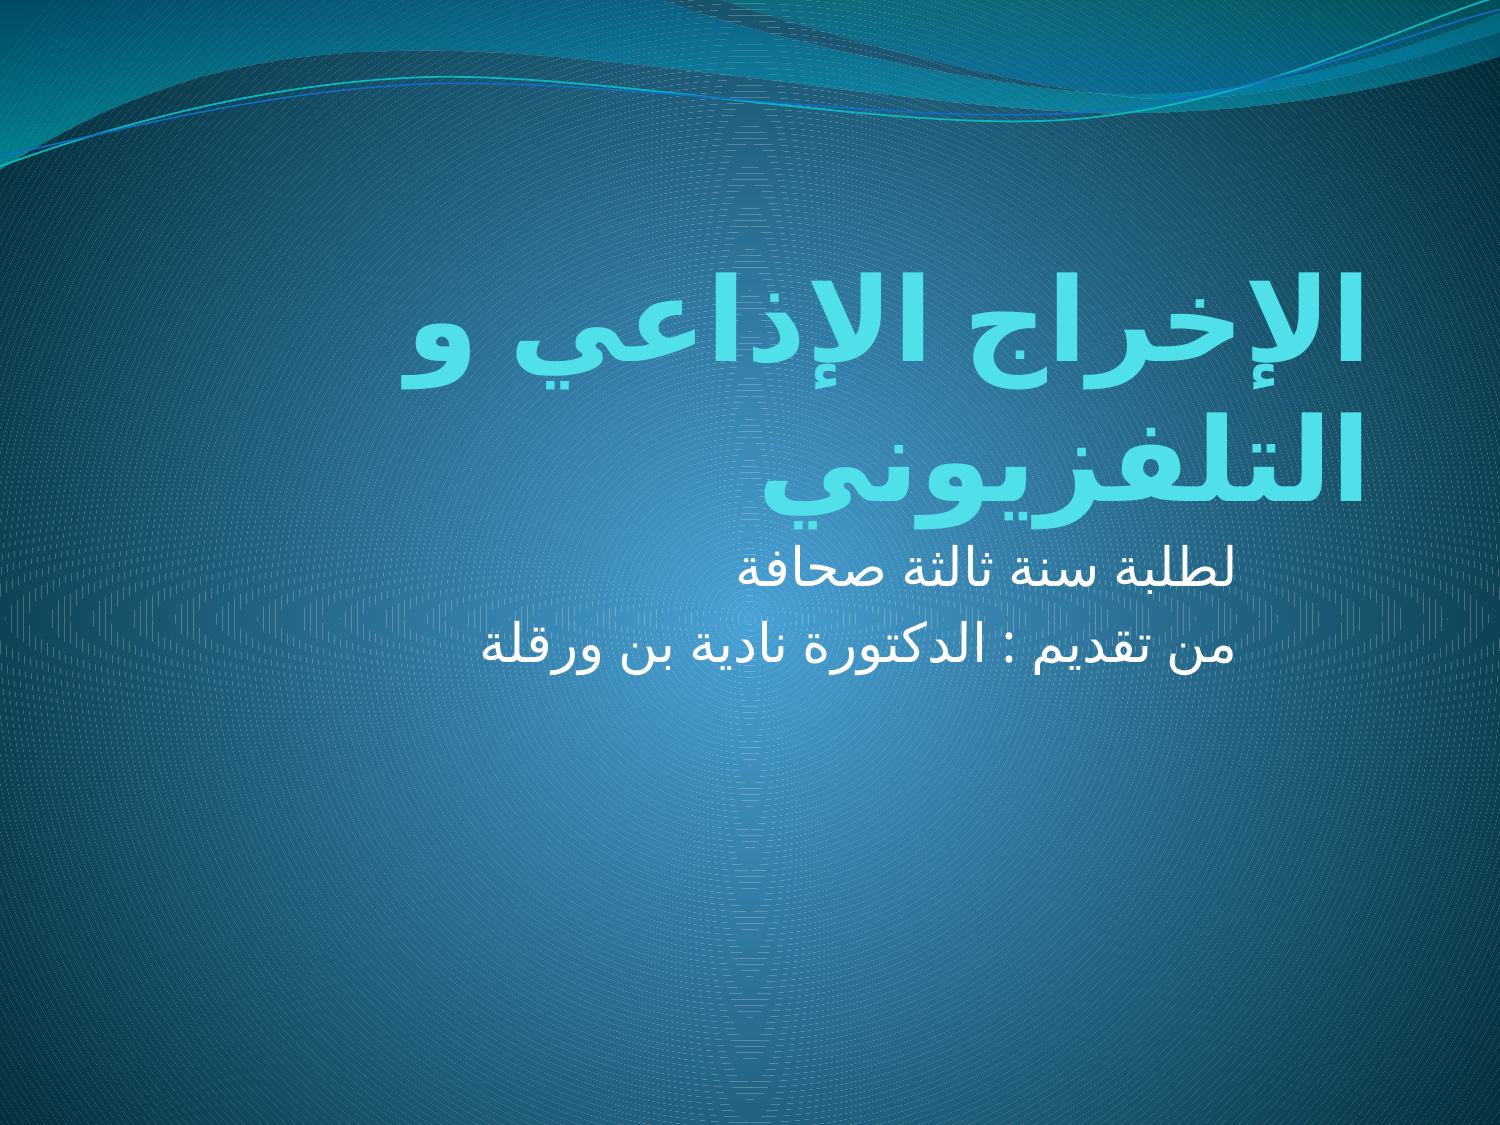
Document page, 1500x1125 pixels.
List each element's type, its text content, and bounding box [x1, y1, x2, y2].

title الإخراج الإذاعي و التلفزيوني [87, 224, 1376, 525]
subtitle لطلبة سنة ثالثة صحافة من تقديم : الدكتورة نادية بن ورقلة [212, 525, 1263, 704]
